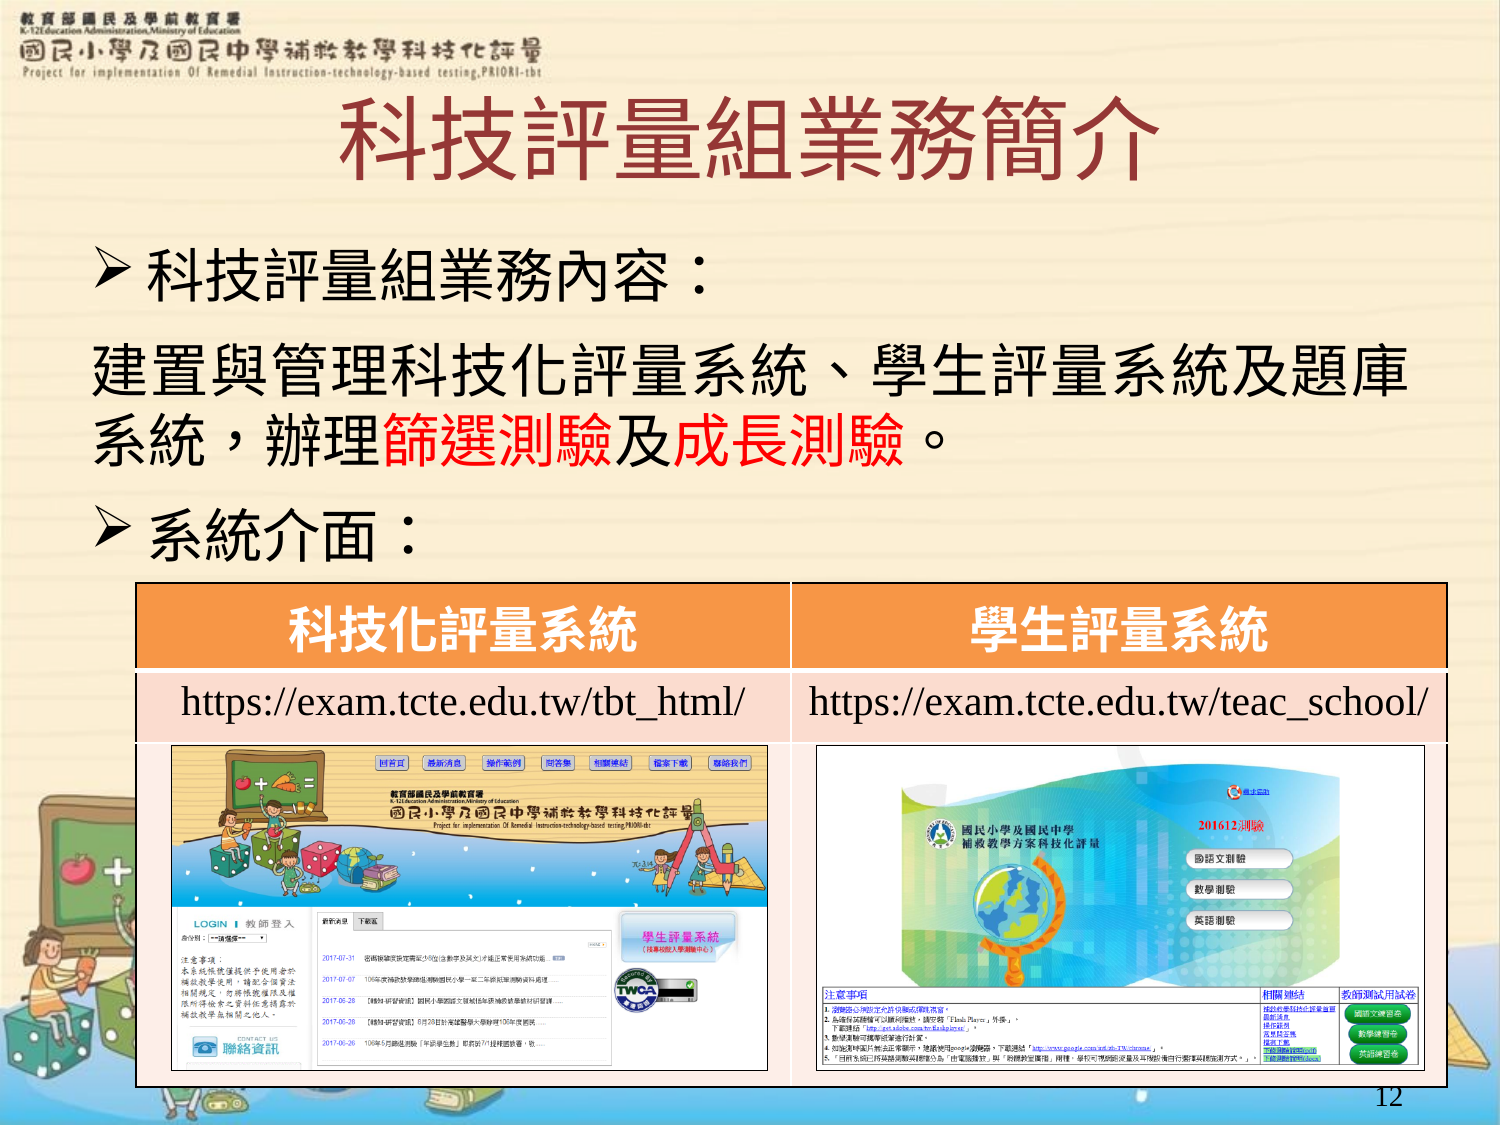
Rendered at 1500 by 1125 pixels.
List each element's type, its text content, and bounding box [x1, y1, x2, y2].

table_cell https://exam.tcte.edu.tw/teac_school/ [792, 673, 1446, 742]
table_cell [1419, 744, 1446, 1086]
table_cell [137, 744, 790, 1086]
table_cell [792, 744, 1068, 1086]
picture [815, 745, 1426, 1071]
table_header 科技化評量系統 [137, 584, 790, 668]
text_box 科技評量組業務內容： 建置與管理科技化評量系統、學生評量系統及題庫系統，辦理篩選測驗及成長測驗。 系統介面： [74, 231, 1425, 975]
slide_number 12 [1068, 1079, 1419, 1125]
table_header 學生評量系統 [792, 584, 1446, 668]
title 科技評量組業務簡介 [75, 42, 1425, 231]
picture [170, 745, 769, 1071]
table_cell https://exam.tcte.edu.tw/tbt_html/ [137, 673, 790, 742]
